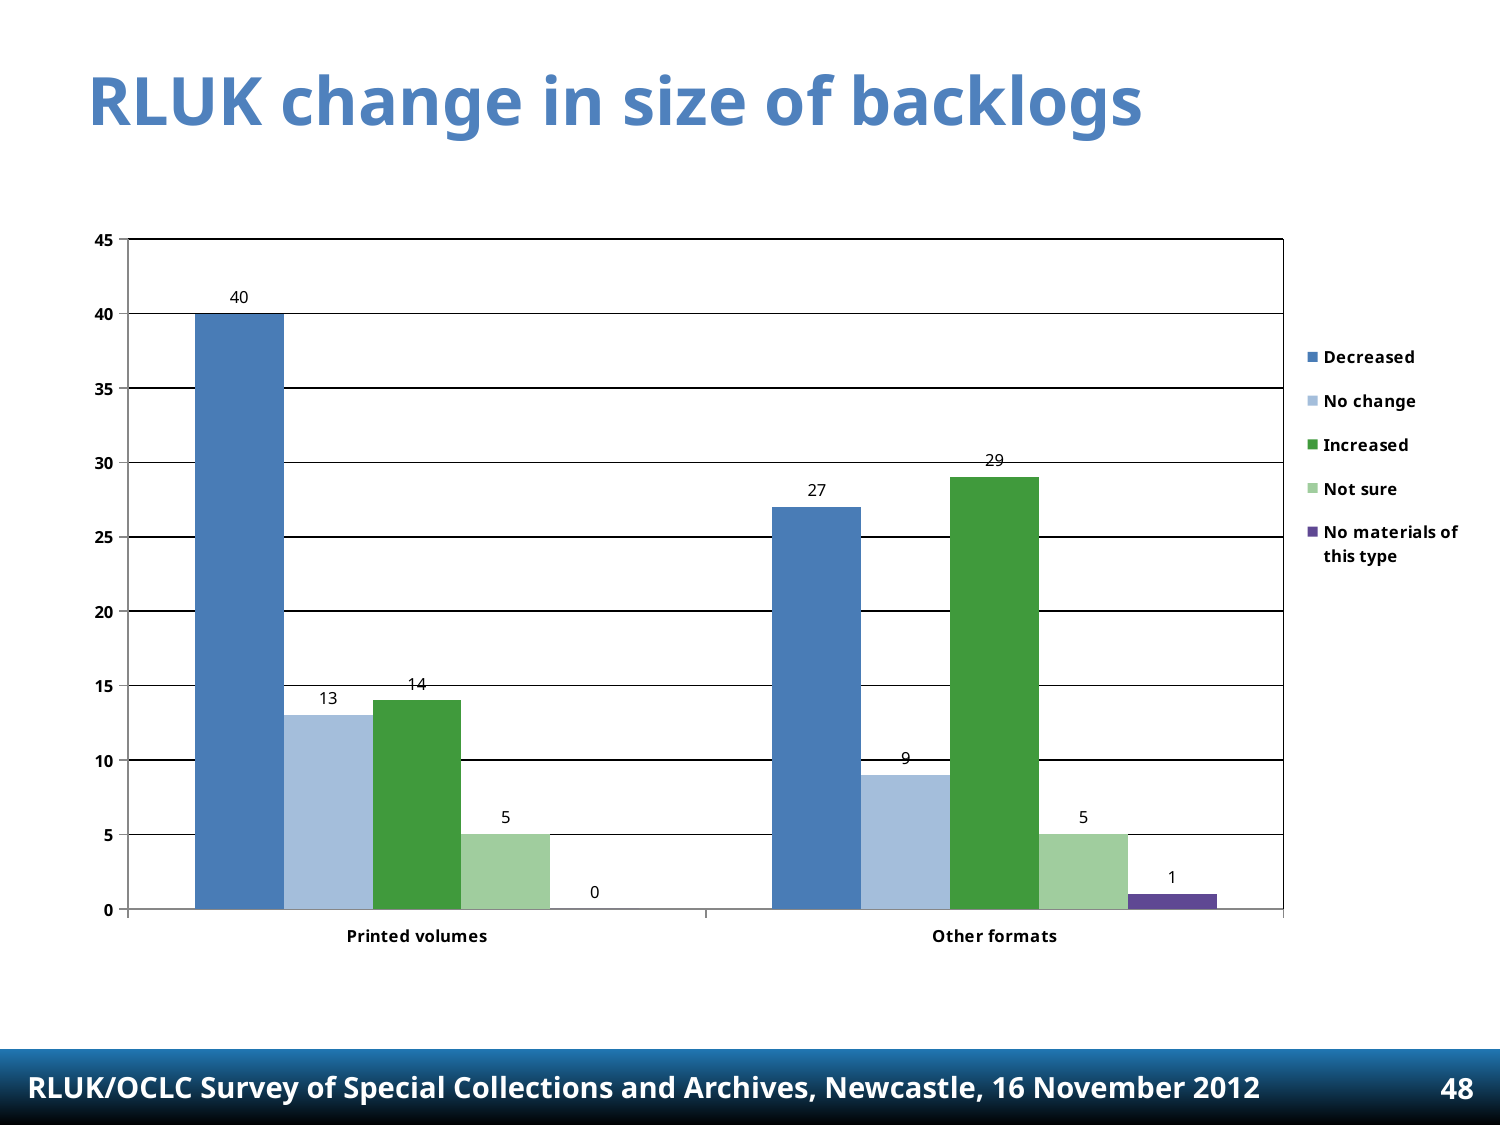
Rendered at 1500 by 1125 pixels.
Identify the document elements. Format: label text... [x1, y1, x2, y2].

chart [74, 212, 1500, 976]
text_box RLUK change in size of backlogs [72, 35, 1426, 146]
